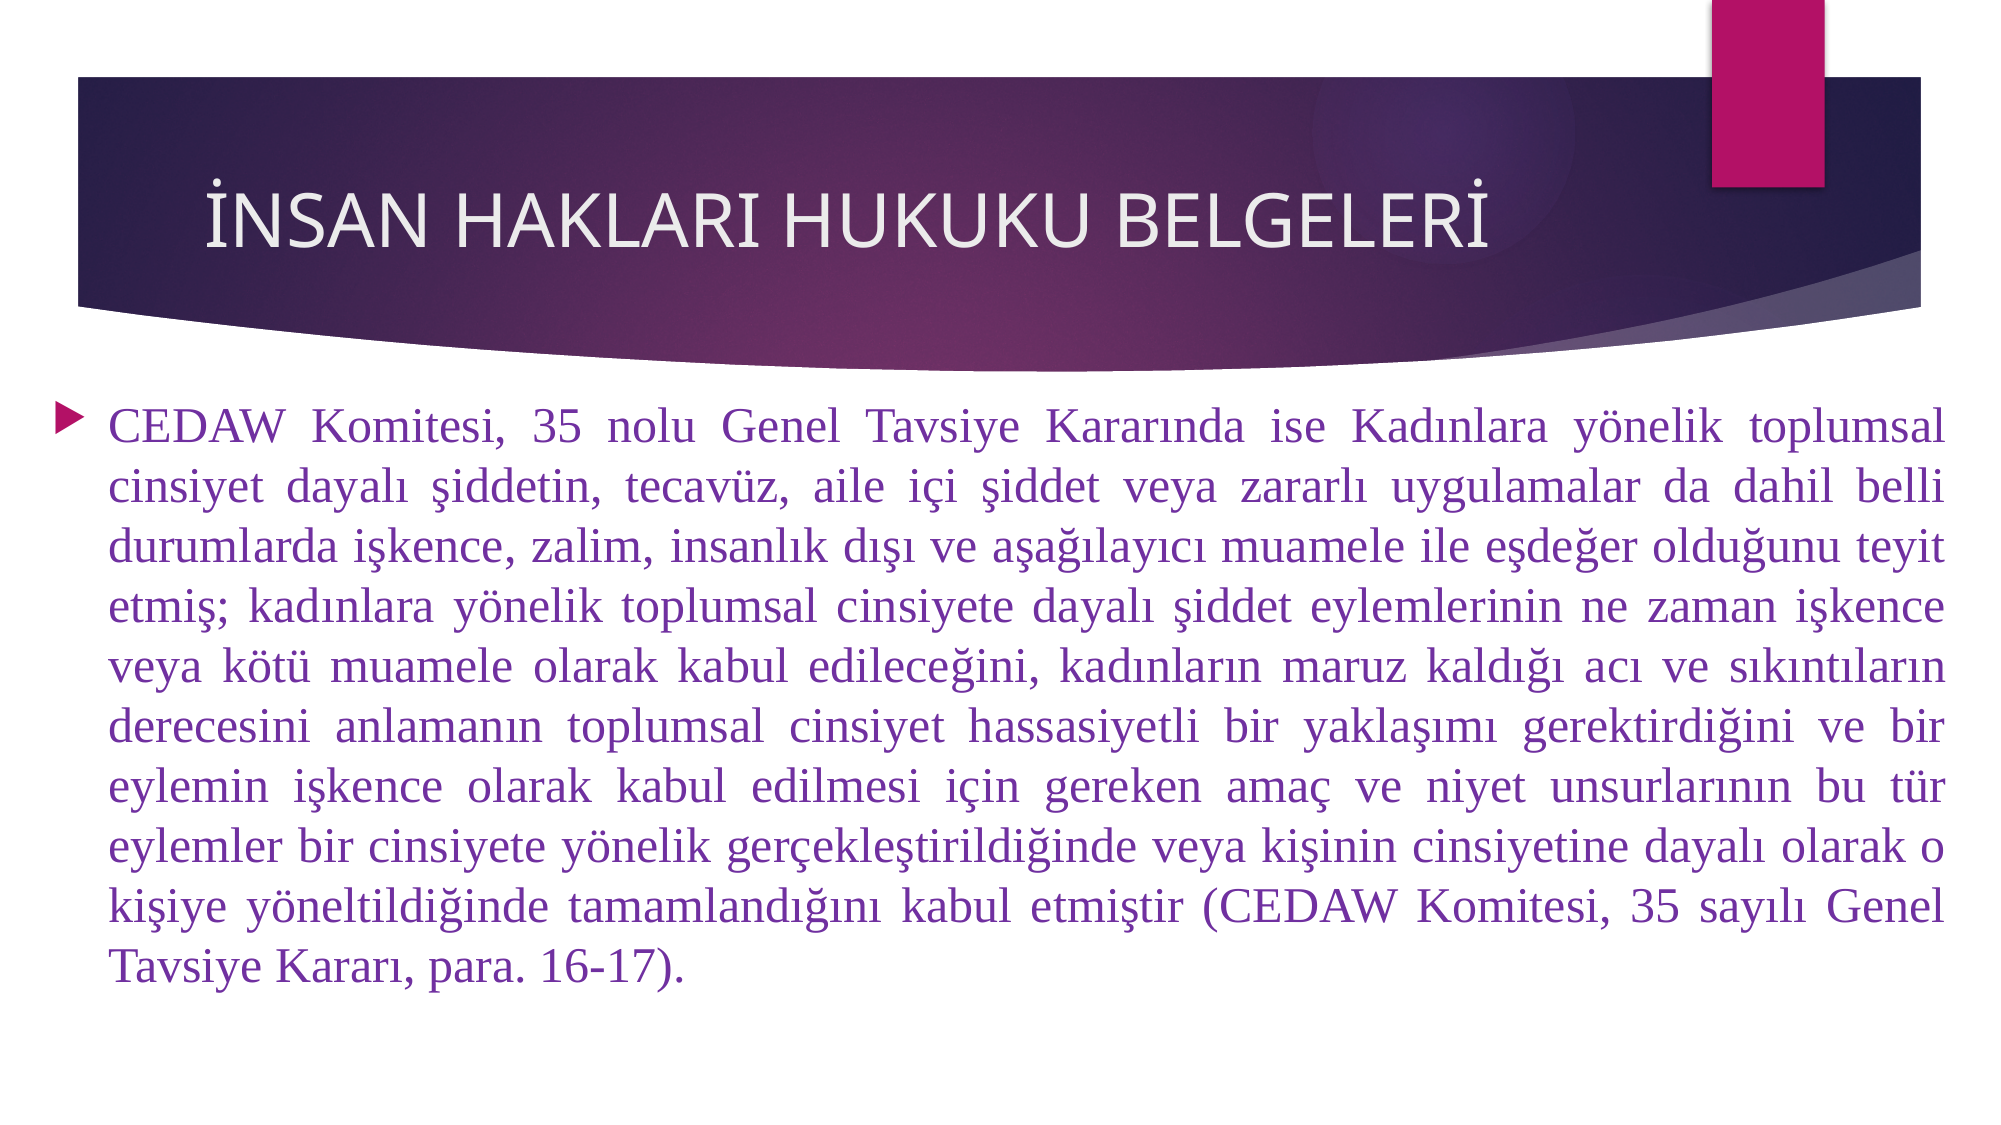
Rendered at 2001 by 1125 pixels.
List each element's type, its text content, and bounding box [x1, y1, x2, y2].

list CEDAW Komitesi, 35 nolu Genel Tavsiye Kararında ise Kadınlara yönelik toplumsal cinsiyet dayalı şiddetin, tecavüz, aile içi şiddet veya zararlı uygulamalar da dahil belli durumlarda işkence, zalim, insanlık dışı ve aşağılayıcı muamele ile eşdeğer olduğunu teyit etmiş; kadınlara yönelik toplumsal cinsiyete dayalı şiddet eylemlerinin ne zaman işkence veya kötü muamele olarak kabul edileceğini, kadınların maruz kaldığı acı ve sıkıntıların derecesini anlamanın toplumsal cinsiyet hassasiyetli bir yaklaşımı gerektirdiğini ve bir eylemin işkence olarak kabul edilmesi için gereken amaç ve niyet unsurlarının bu tür eylemler bir cinsiyete yönelik gerçekleştirildiğinde veya kişinin cinsiyetine dayalı olarak o kişiye yöneltildiğinde tamamlandığını kabul etmiştir (CEDAW Komitesi, 35 sayılı Genel Tavsiye Kararı, para. 16-17). [36, 319, 1963, 1109]
title İNSAN HAKLARI HUKUKU BELGELERİ [189, 159, 1627, 276]
